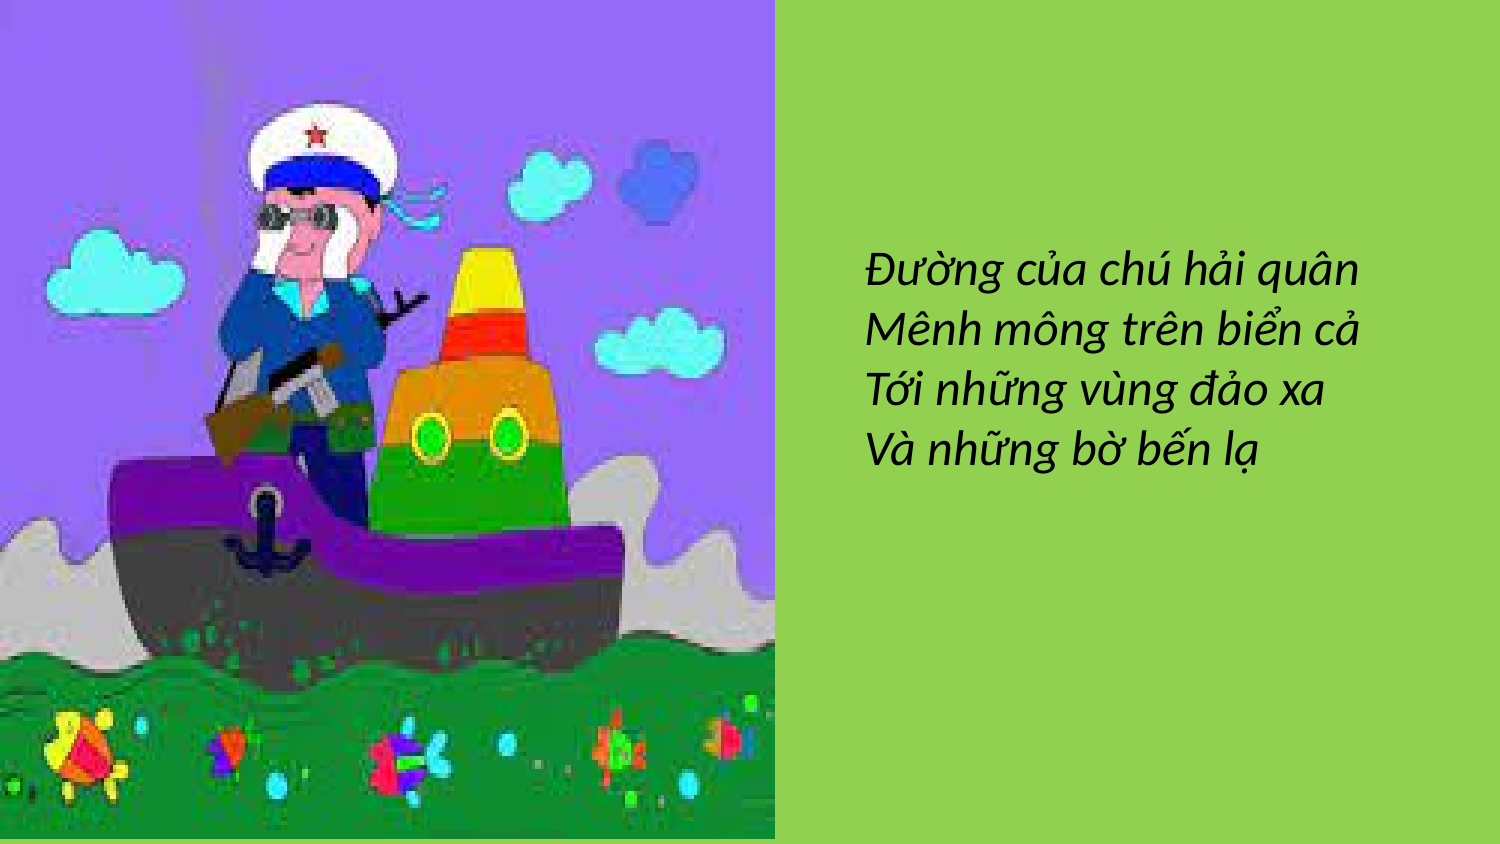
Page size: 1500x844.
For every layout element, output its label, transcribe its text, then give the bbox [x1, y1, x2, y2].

picture [0, 0, 776, 840]
text_box Đường của chú hải quân Mênh mông trên biển cả Tới những vùng đảo xa Và những bờ bến lạ [849, 228, 1500, 603]
